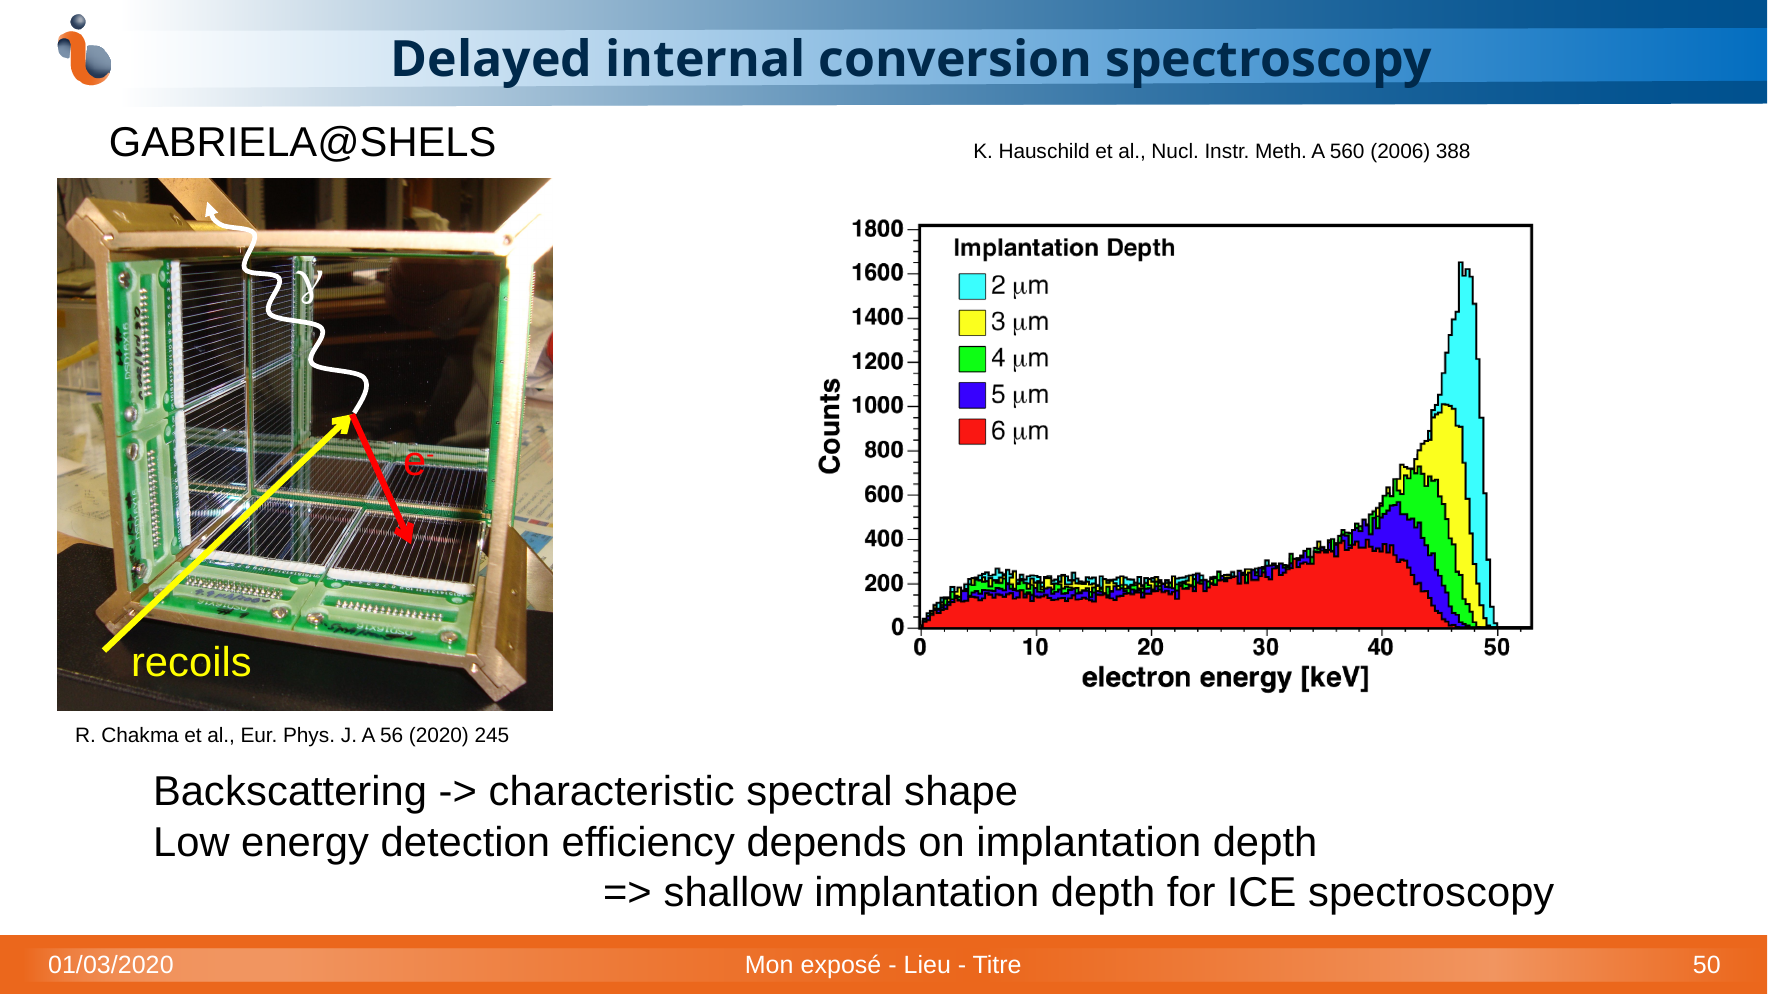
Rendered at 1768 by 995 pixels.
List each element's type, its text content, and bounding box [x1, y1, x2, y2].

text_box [103, 414, 352, 651]
title Delayed internal conversion spectroscopy [375, 24, 1546, 96]
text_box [351, 414, 411, 545]
slide_number 50 [1338, 937, 1736, 991]
text_box Backscattering -> characteristic spectral shape Low energy detection efficiency depends on implantation depth => shallow implantation depth for ICE spectroscopy [138, 756, 1582, 922]
footer Mon exposé - Lieu - Titre [481, 937, 1286, 991]
text_box K. Hauschild et al., Nucl. Instr. Meth. A 560 (2006) 388 [958, 130, 1486, 201]
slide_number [33, 937, 429, 991]
text_box GABRIELA@SHELS [94, 107, 512, 172]
text_box R. Chakma et al., Eur. Phys. J. A 56 (2020) 245 [60, 714, 525, 755]
picture [0, 0, 1768, 994]
